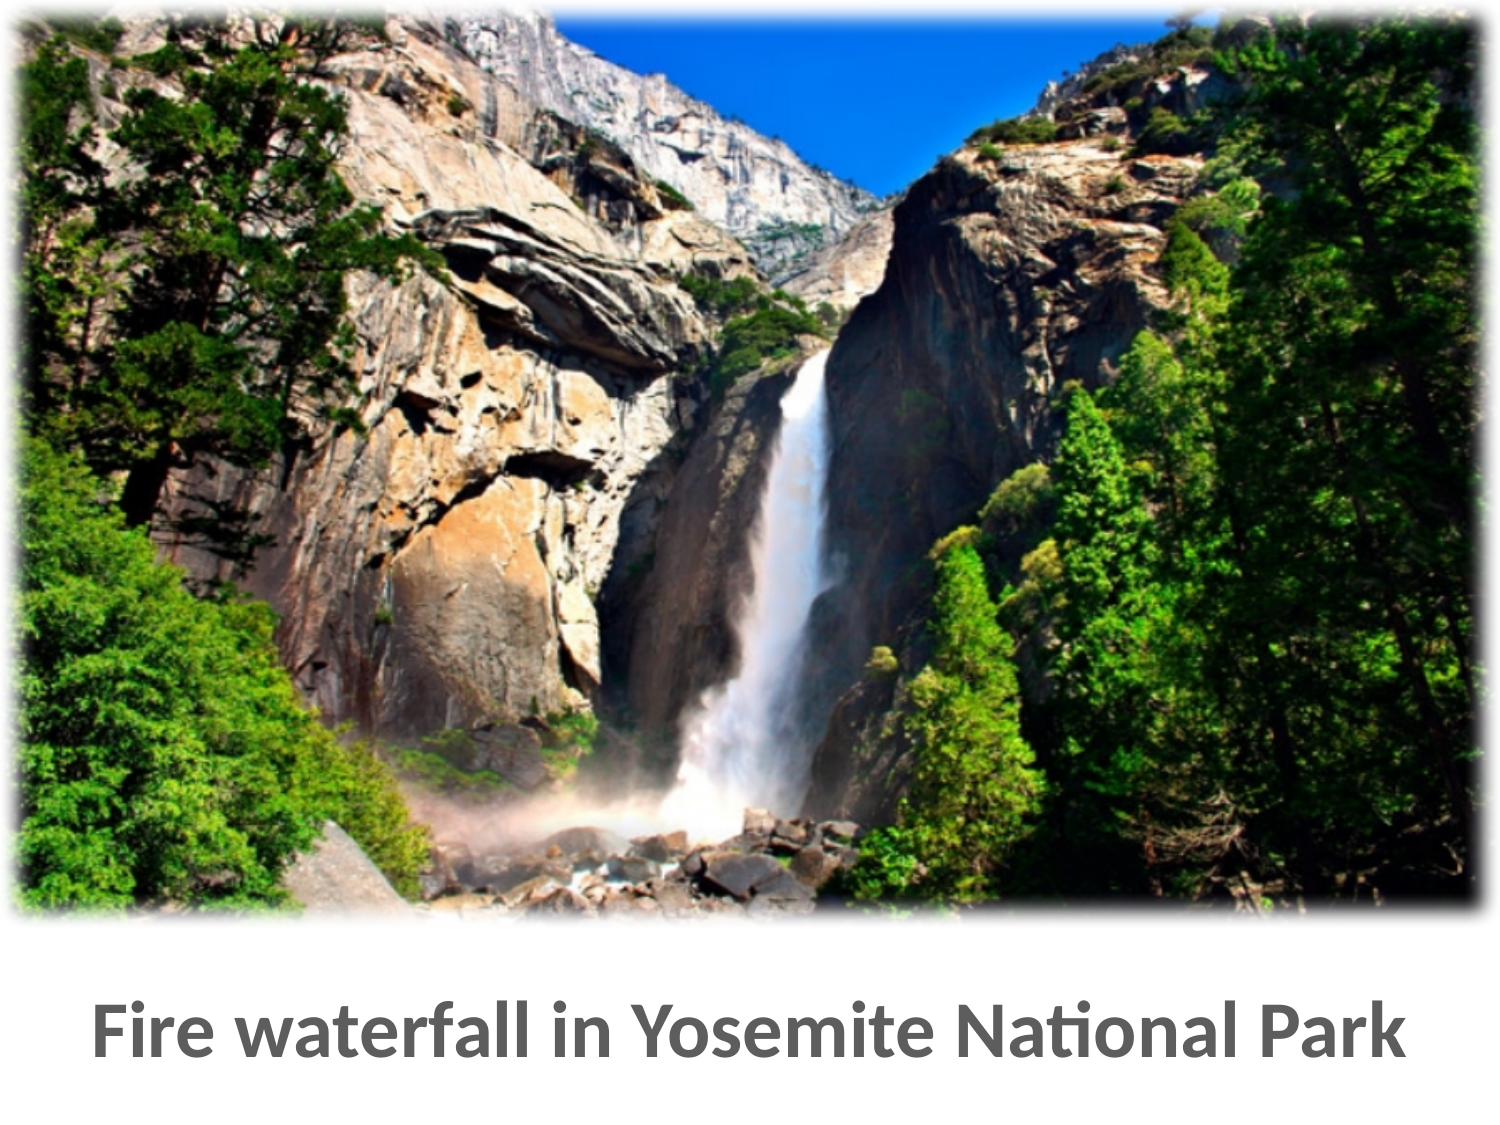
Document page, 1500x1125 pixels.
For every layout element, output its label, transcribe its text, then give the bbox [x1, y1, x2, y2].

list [0, 0, 1500, 929]
title Fire waterfall in Yosemite National Park [0, 935, 1500, 1120]
